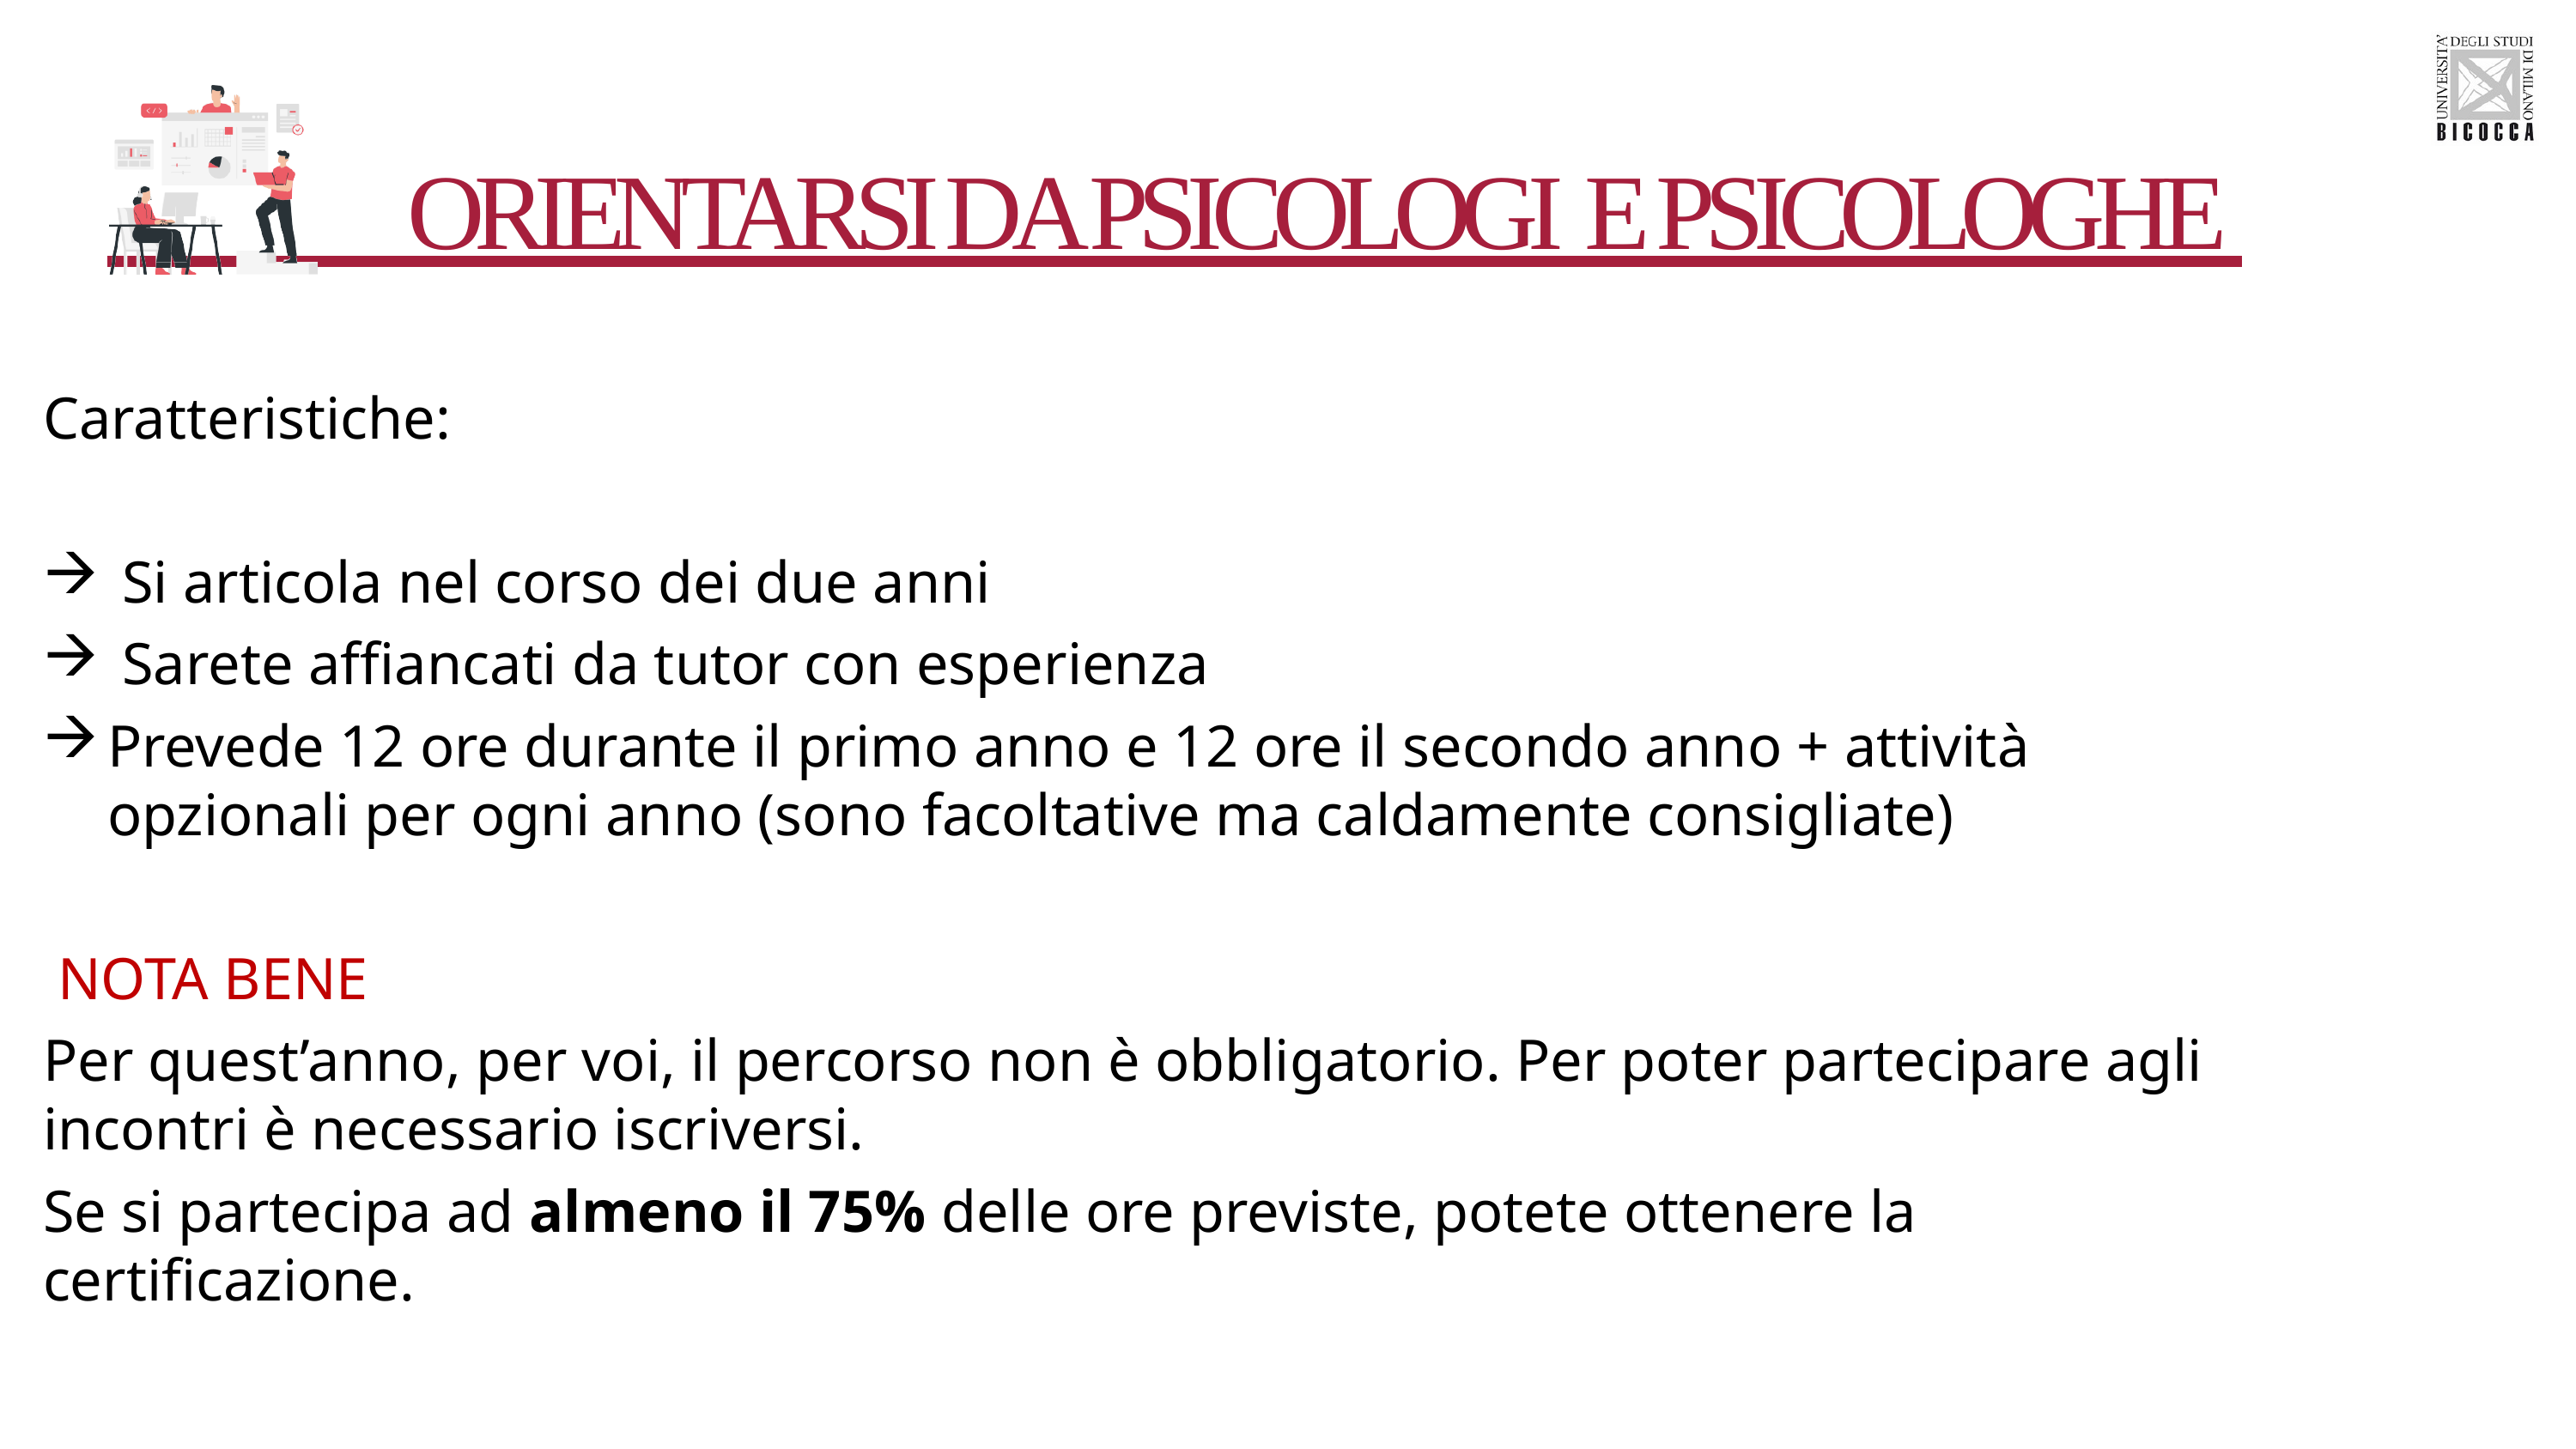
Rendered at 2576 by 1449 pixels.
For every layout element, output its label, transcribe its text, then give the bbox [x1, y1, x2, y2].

text_box Caratteristiche: Si articola nel corso dei due anni Sarete affiancati da tutor con esperienza Prevede 12 ore durante il primo anno e 12 ore il secondo anno + attività opzionali per ogni anno (sono facoltative ma caldamente consigliate) NOTA BENE Per quest’anno, per voi, il percorso non è obbligatorio. Per poter partecipare agli incontri è necessario iscriversi. Se si partecipa ad almeno il 75% delle ore previste, potete ottenere la certificazione. [42, 379, 2272, 1449]
title ORIENTARSI DA PSICOLOGI E PSICOLOGHE [105, 67, 2470, 385]
picture [2431, 31, 2539, 146]
picture [109, 85, 319, 275]
